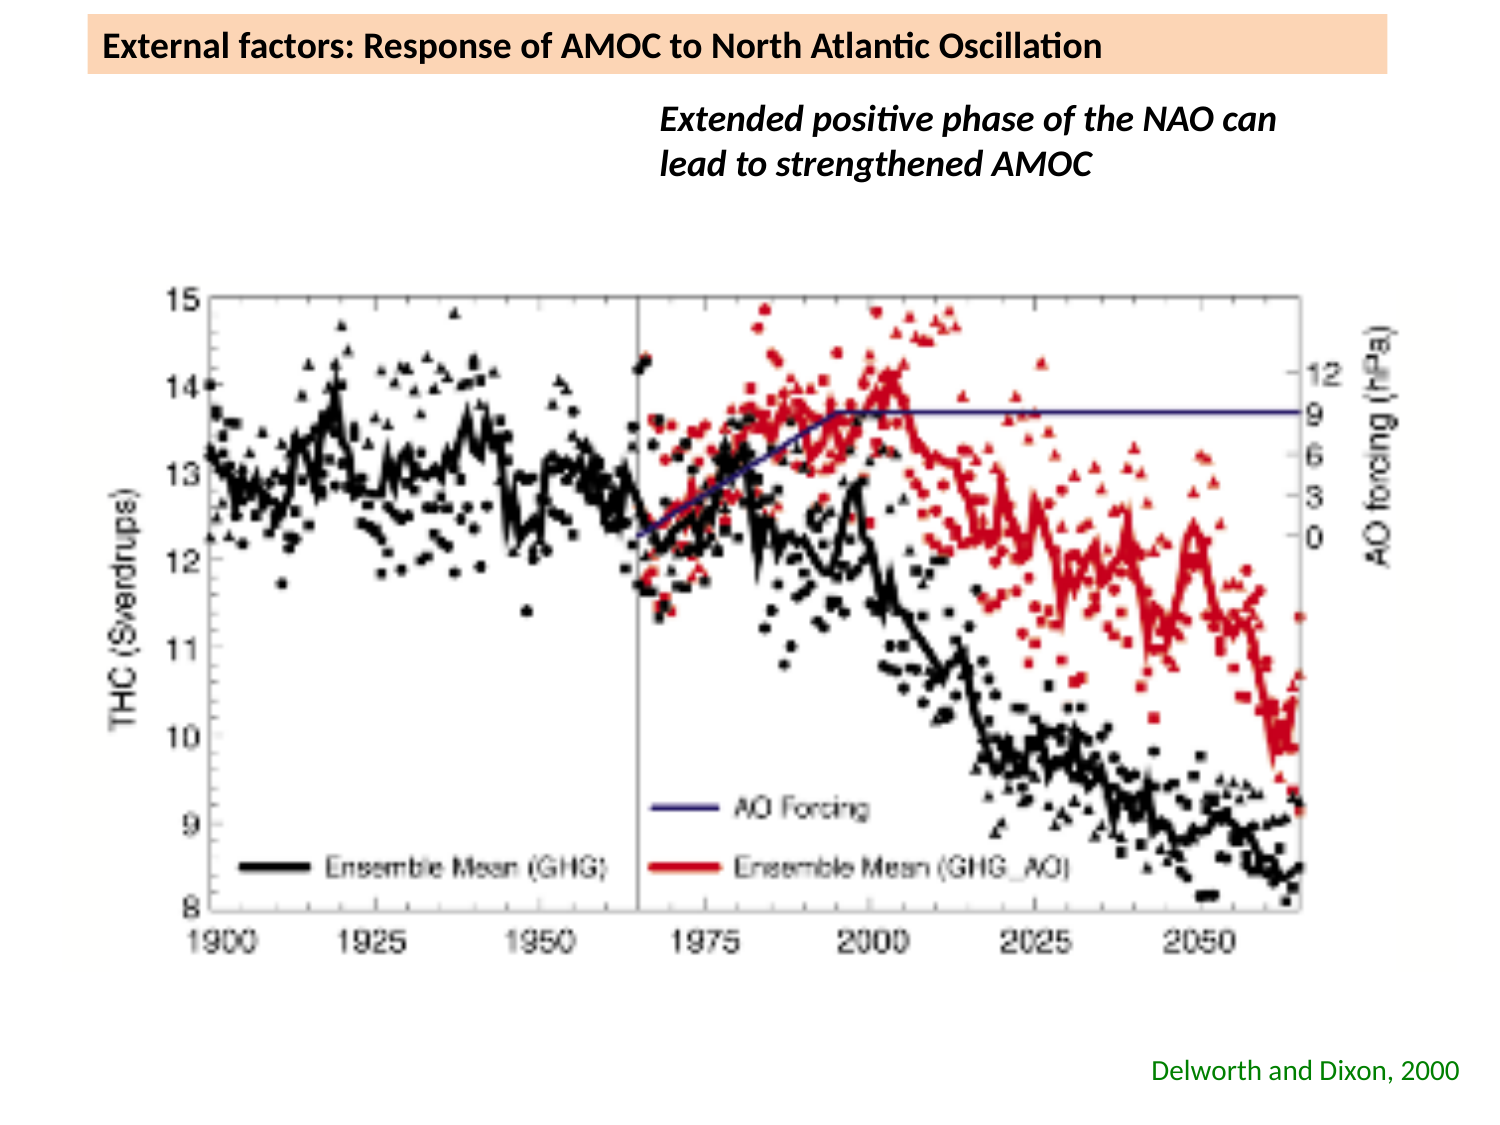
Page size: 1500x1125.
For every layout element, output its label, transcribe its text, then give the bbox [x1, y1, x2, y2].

picture [62, 268, 1458, 972]
text_box Delworth and Dixon, 2000 [1136, 1043, 1475, 1094]
text_box External factors: Response of AMOC to North Atlantic Oscillation [87, 14, 1388, 74]
text_box Extended positive phase of the NAO can lead to strengthened AMOC [644, 86, 1333, 192]
